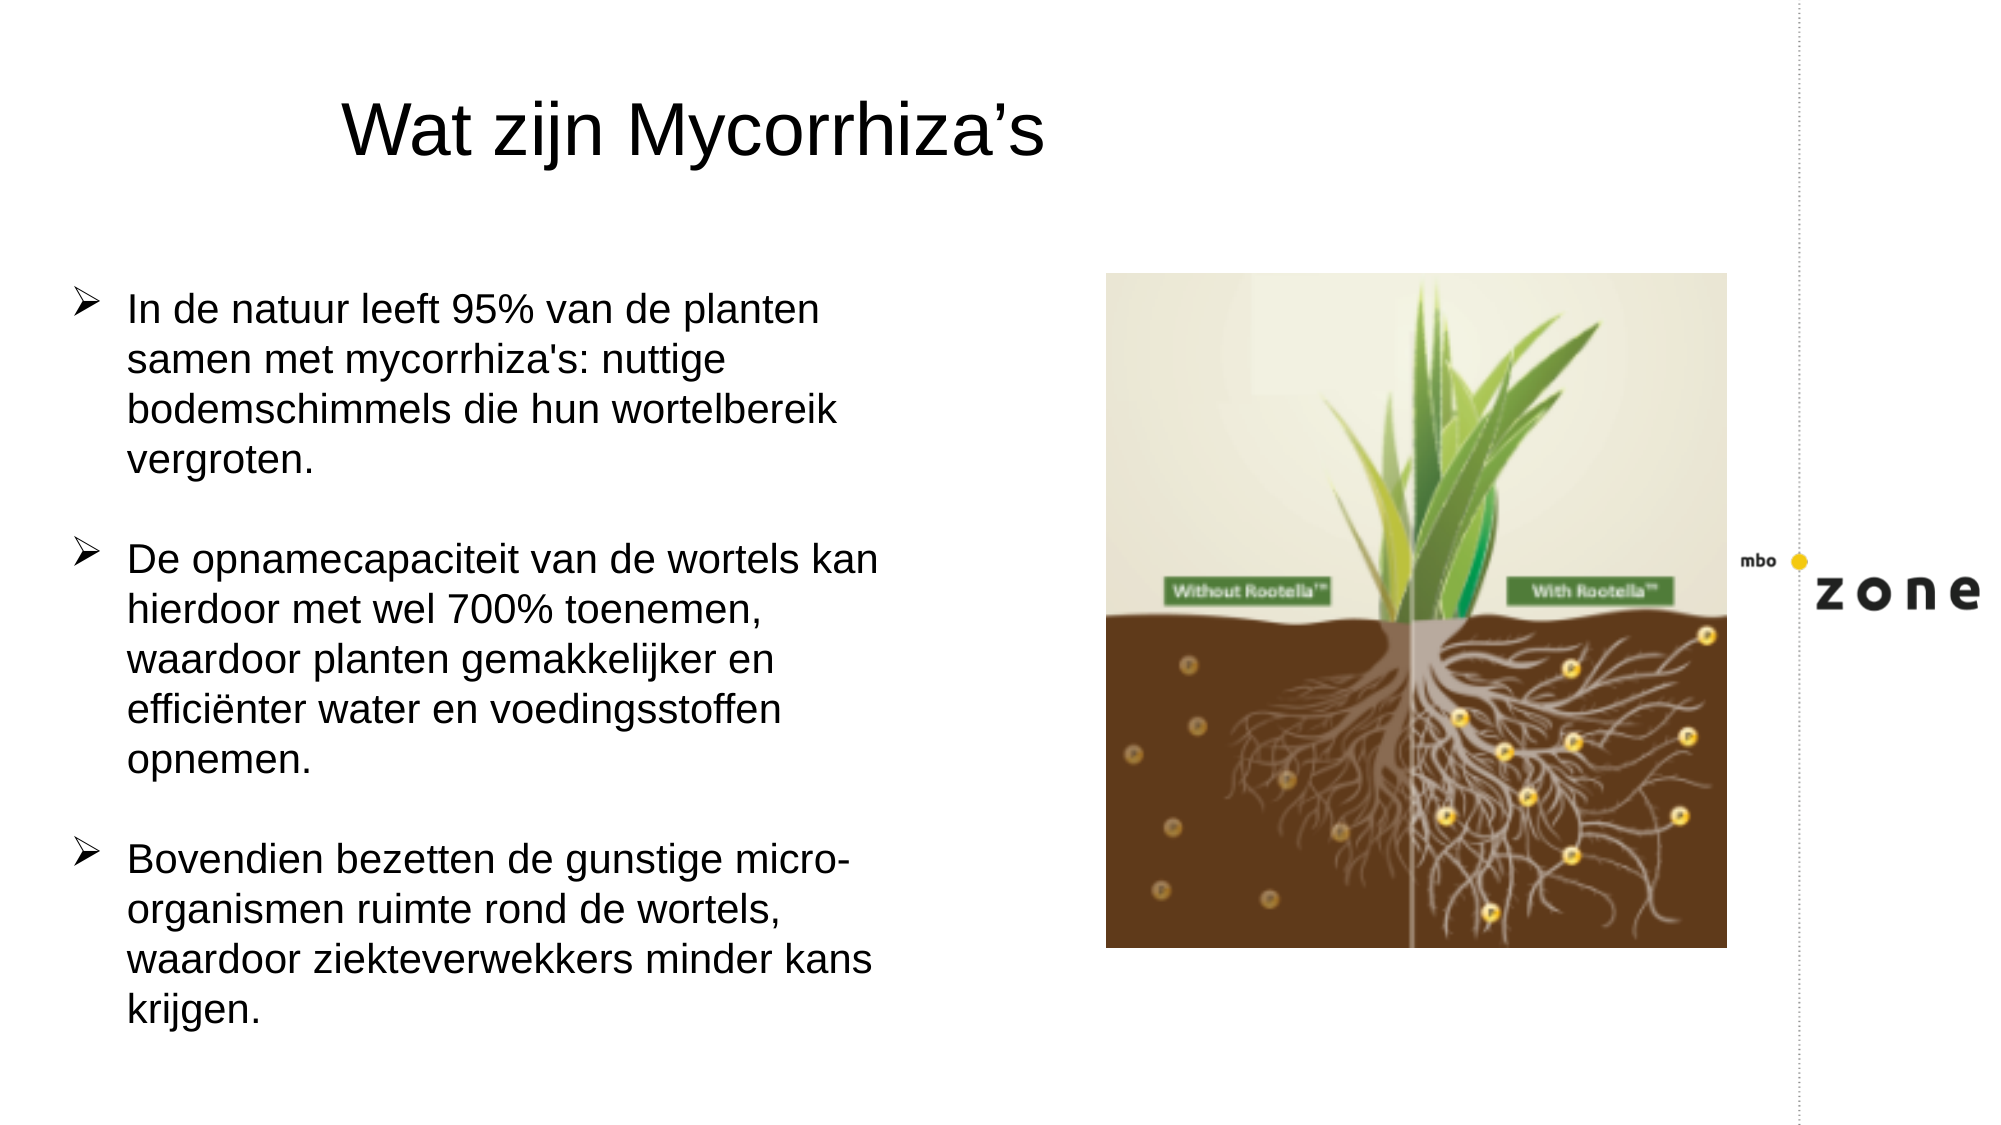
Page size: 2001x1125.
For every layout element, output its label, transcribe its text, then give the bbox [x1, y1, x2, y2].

picture [1106, 0, 2001, 1125]
text_box Wat zijn Mycorrhiza’s [326, 72, 1343, 178]
text_box In de natuur leeft 95% van de planten samen met mycorrhiza's: nuttige bodemschimmels die hun wortelbereik vergroten. De opnamecapaciteit van de wortels kan hierdoor met wel 700% toenemen, waardoor planten gemakkelijker en efficiënter water en voedingsstoffen opnemen. Bovendien bezetten de gunstige micro-organismen ruimte rond de wortels, waardoor ziekteverwekkers minder kans krijgen. [55, 274, 942, 1040]
